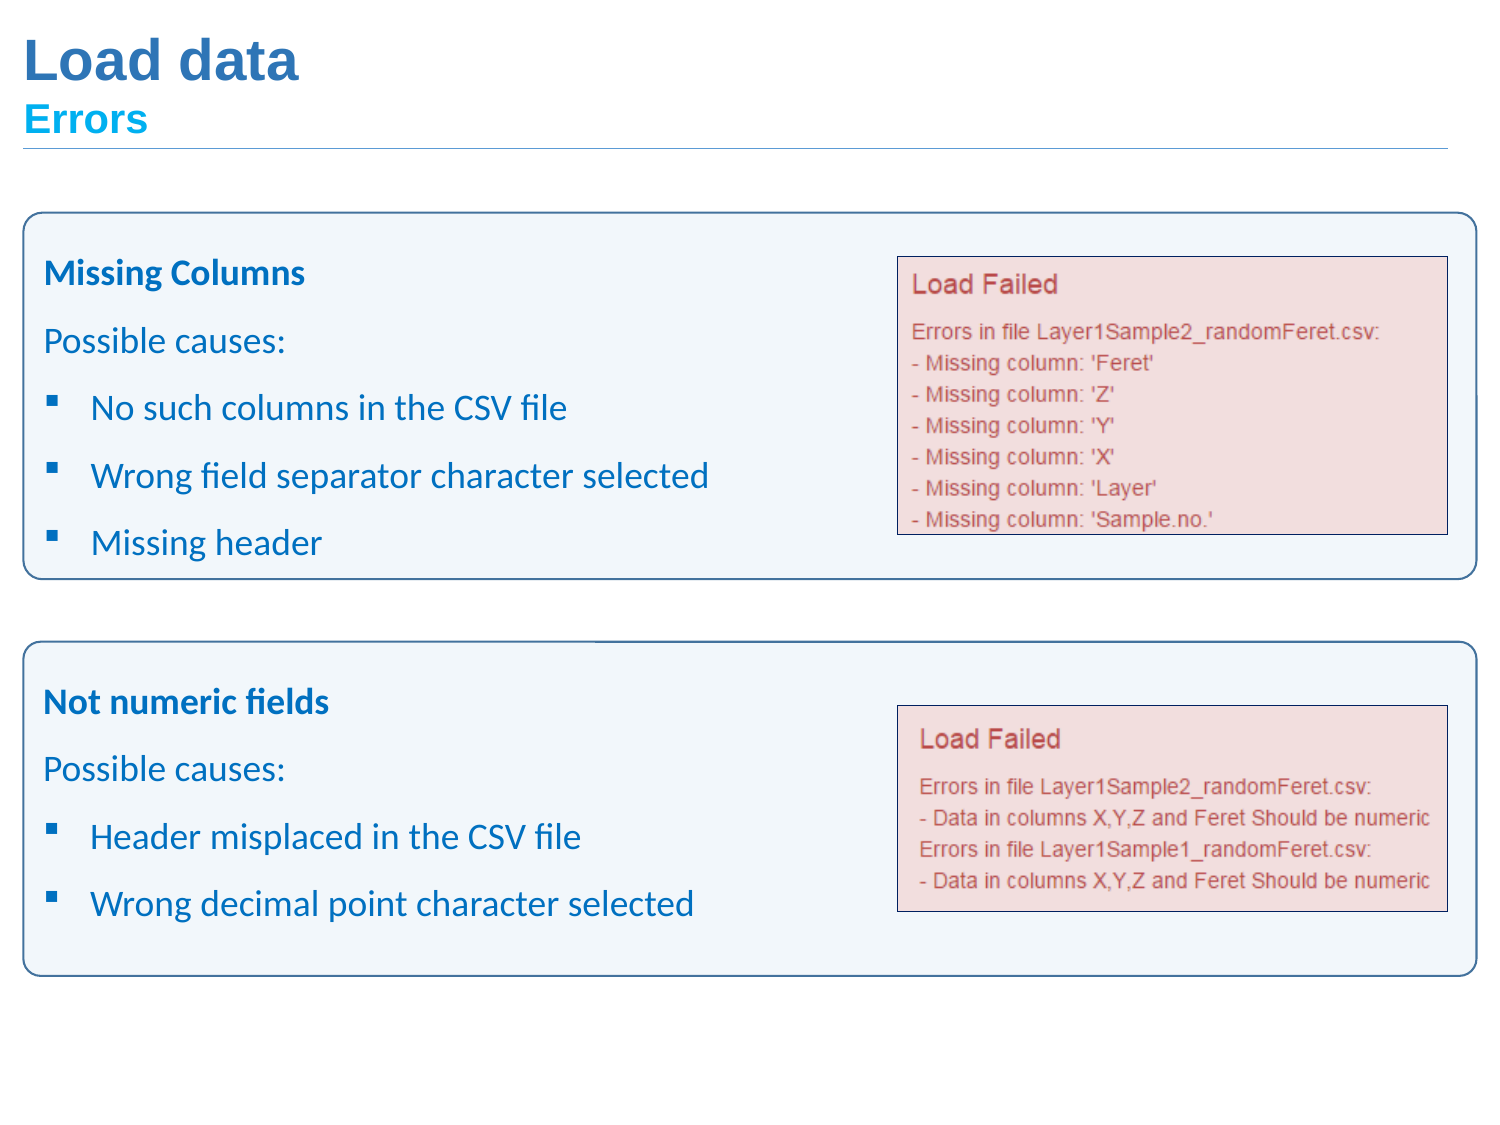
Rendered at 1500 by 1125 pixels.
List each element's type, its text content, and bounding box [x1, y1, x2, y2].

text_box Load data Errors [0, 14, 1500, 149]
text_box Missing Columns Possible causes: No such columns in the CSV file Wrong field separator character selected Missing header [22, 211, 1478, 581]
picture [897, 256, 1448, 535]
text_box Not numeric fields Possible causes: Header misplaced in the CSV file Wrong decimal point character selected [22, 640, 1478, 977]
picture [897, 705, 1448, 912]
